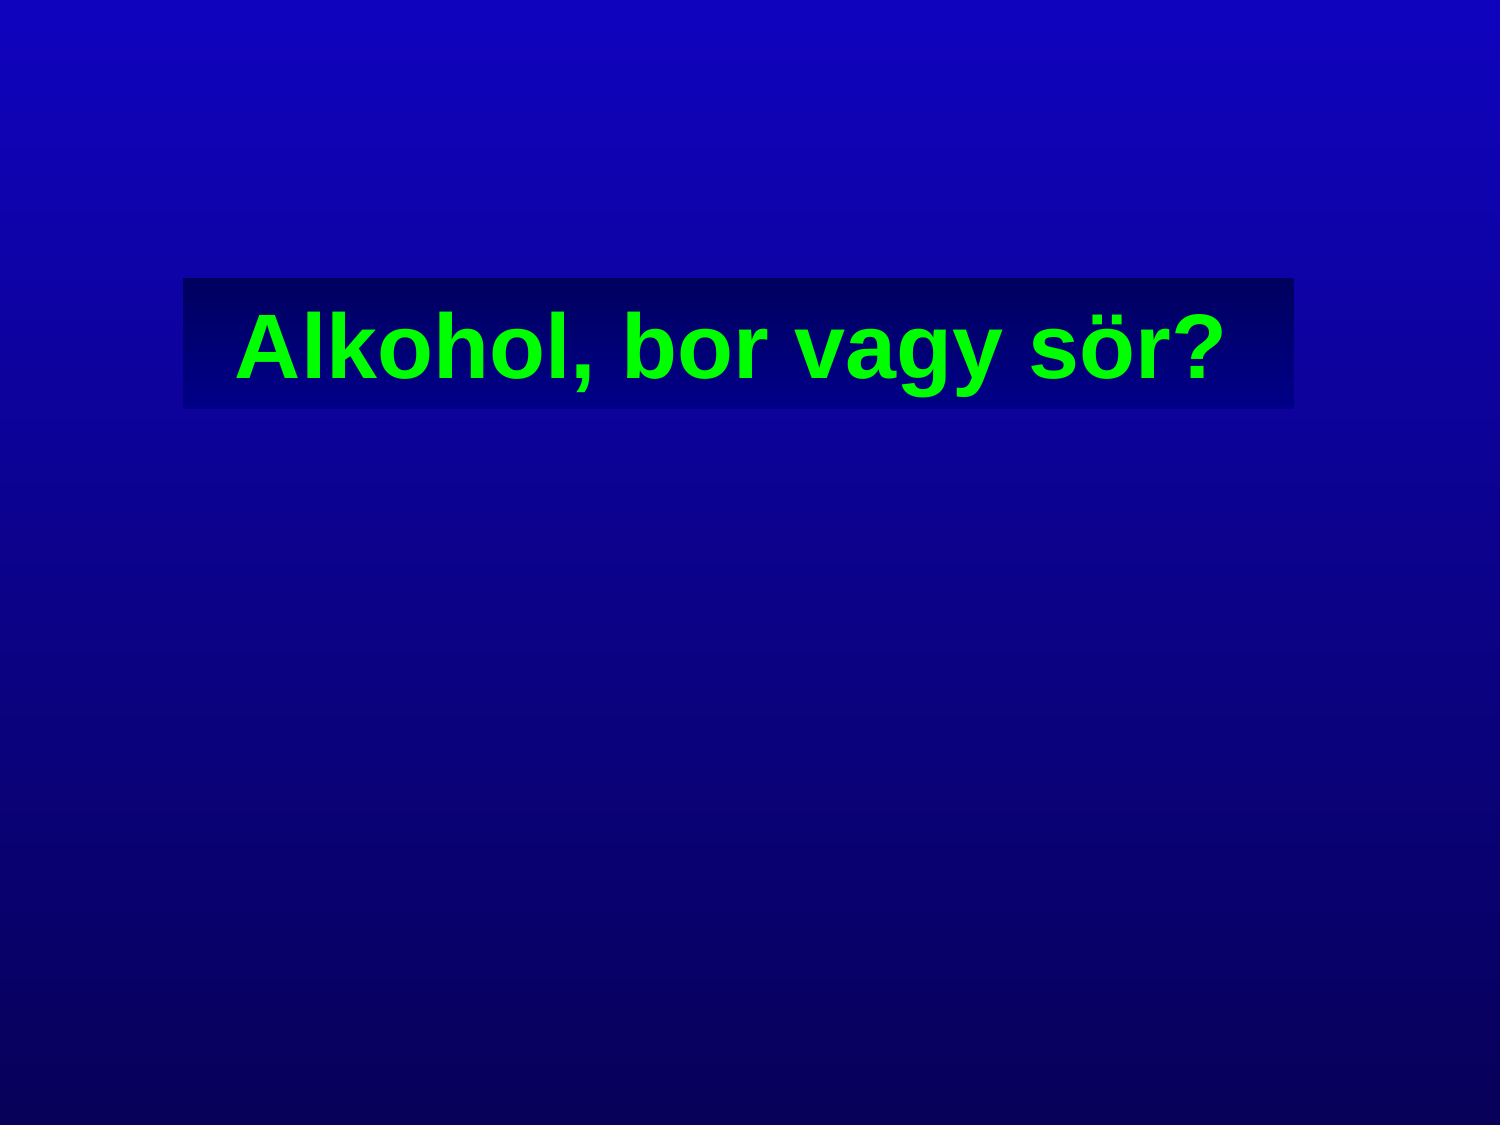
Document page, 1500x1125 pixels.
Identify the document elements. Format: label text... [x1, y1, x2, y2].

list Alkohol, bor vagy sör? [183, 278, 1294, 409]
